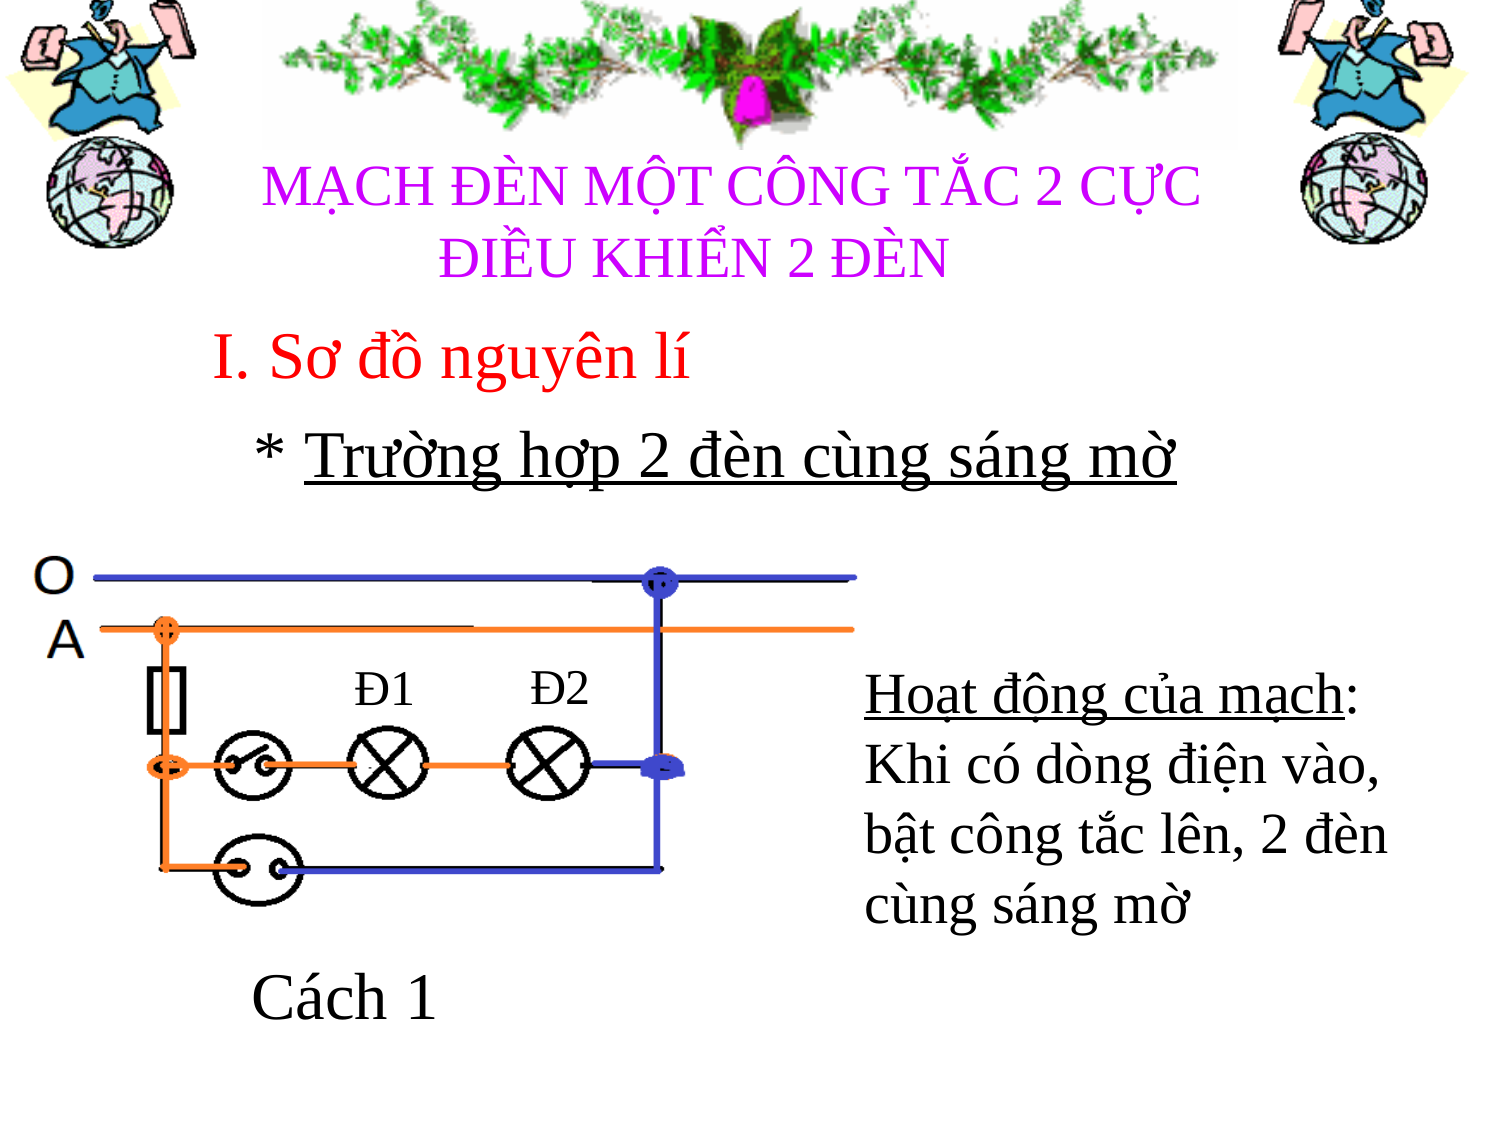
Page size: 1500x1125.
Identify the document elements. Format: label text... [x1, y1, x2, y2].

text_box Cách 1 [236, 960, 454, 1040]
picture [1275, 0, 1471, 248]
picture [4, 0, 200, 252]
text_box Hoạt động của mạch: Khi có dòng điện vào, bật công tắc lên, 2 đèn cùng sáng mờ [890, 647, 1462, 943]
text_box * Trường hợp 2 đèn cùng sáng mờ [239, 403, 1192, 498]
picture [4, 520, 890, 960]
text_box MẠCH ĐÈN MỘT CÔNG TẮC 2 CỰC ĐIỀU KHIỂN 2 ĐÈN [162, 131, 1238, 377]
text_box I. Sơ đồ nguyên lí [198, 377, 708, 400]
picture [262, 0, 1238, 150]
